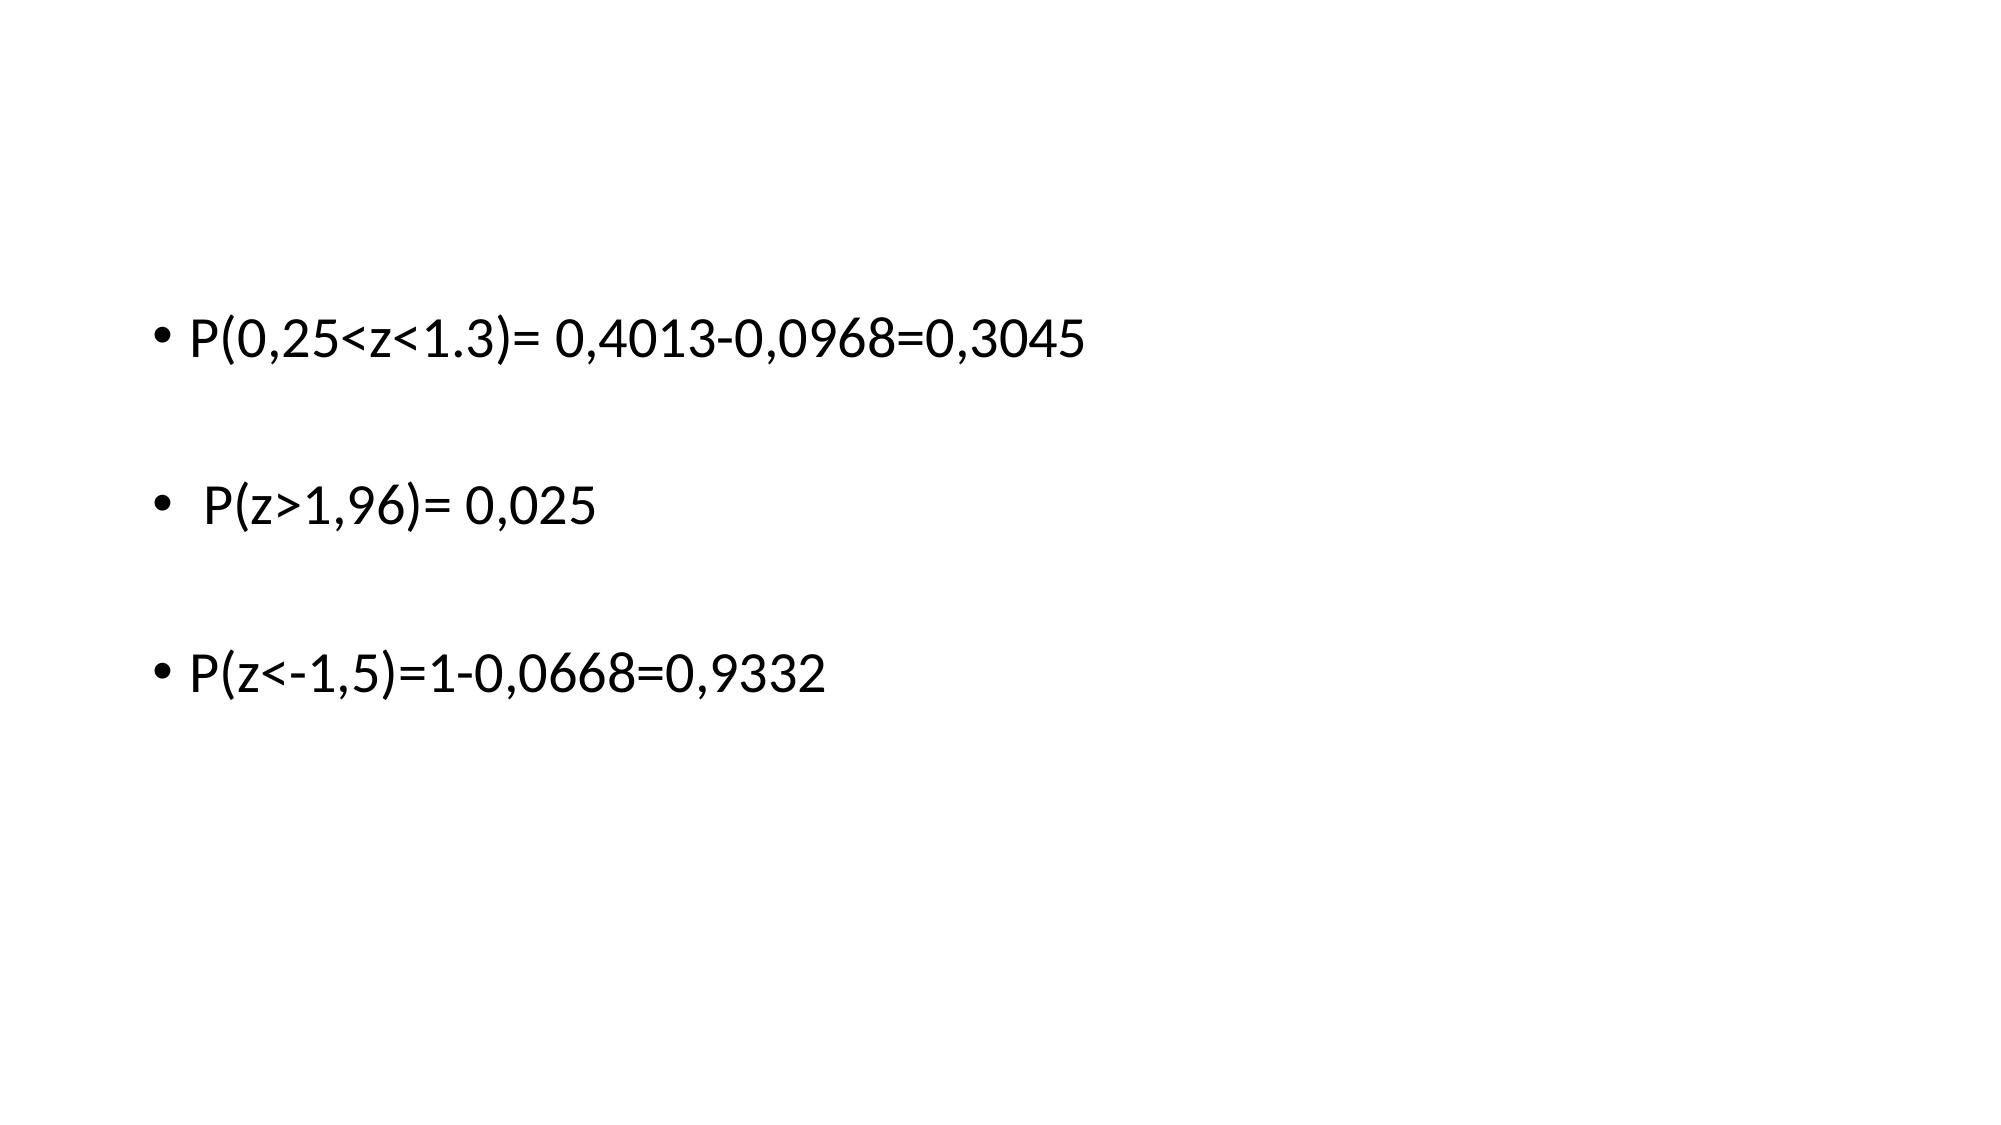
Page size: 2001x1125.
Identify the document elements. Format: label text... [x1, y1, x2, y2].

list P(0,25<z<1.3)= 0,4013-0,0968=0,3045 P(z>1,96)= 0,025 P(z<-1,5)=1-0,0668=0,9332 [137, 299, 1863, 1014]
